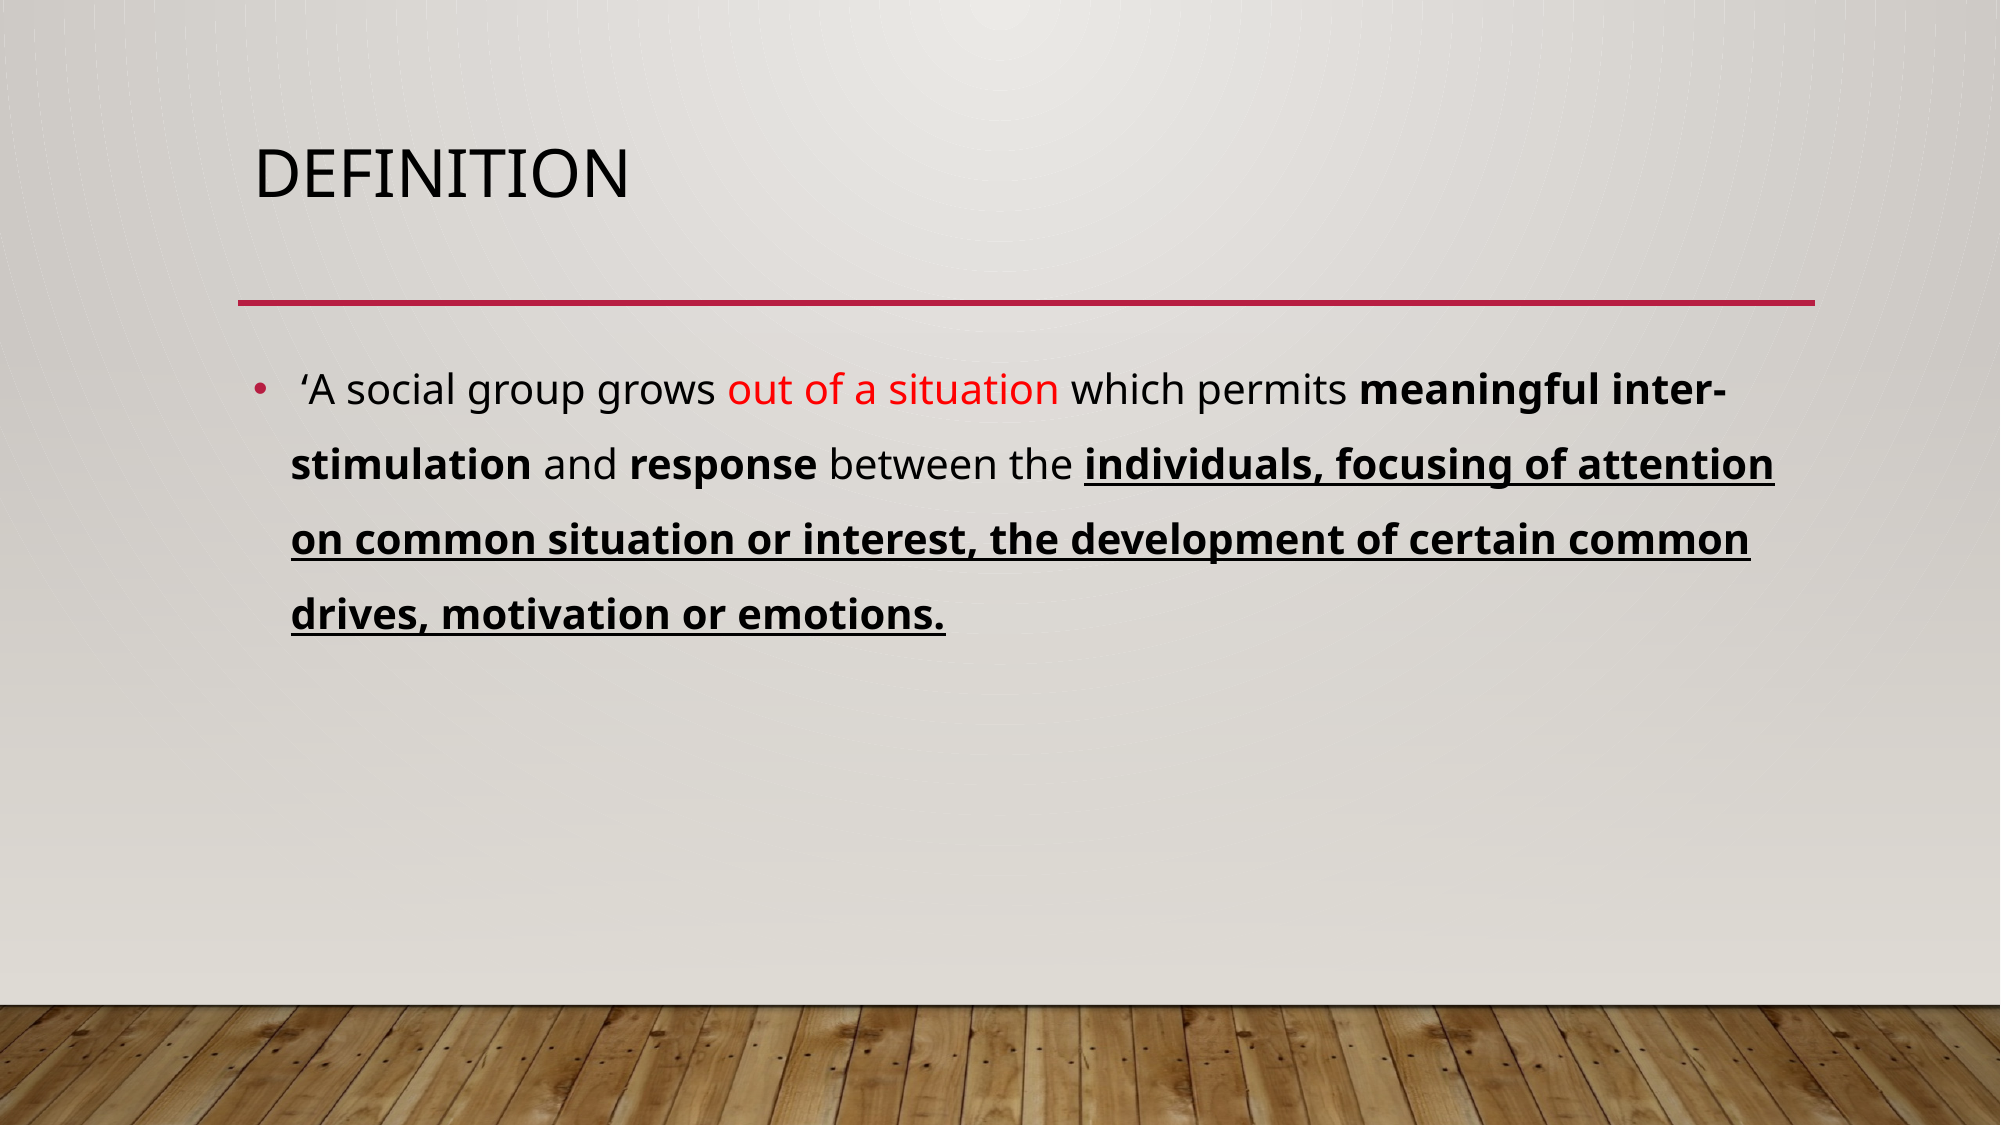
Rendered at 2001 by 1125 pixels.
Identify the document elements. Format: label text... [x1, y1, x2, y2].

title Definition [238, 131, 1814, 305]
picture [0, 1005, 2000, 1125]
list ‘A social group grows out of a situation which permits meaningful inter-stimulation and response between the individuals, focusing of attention on common situation or interest, the development of certain common drives, motivation or emotions. [238, 330, 1814, 897]
